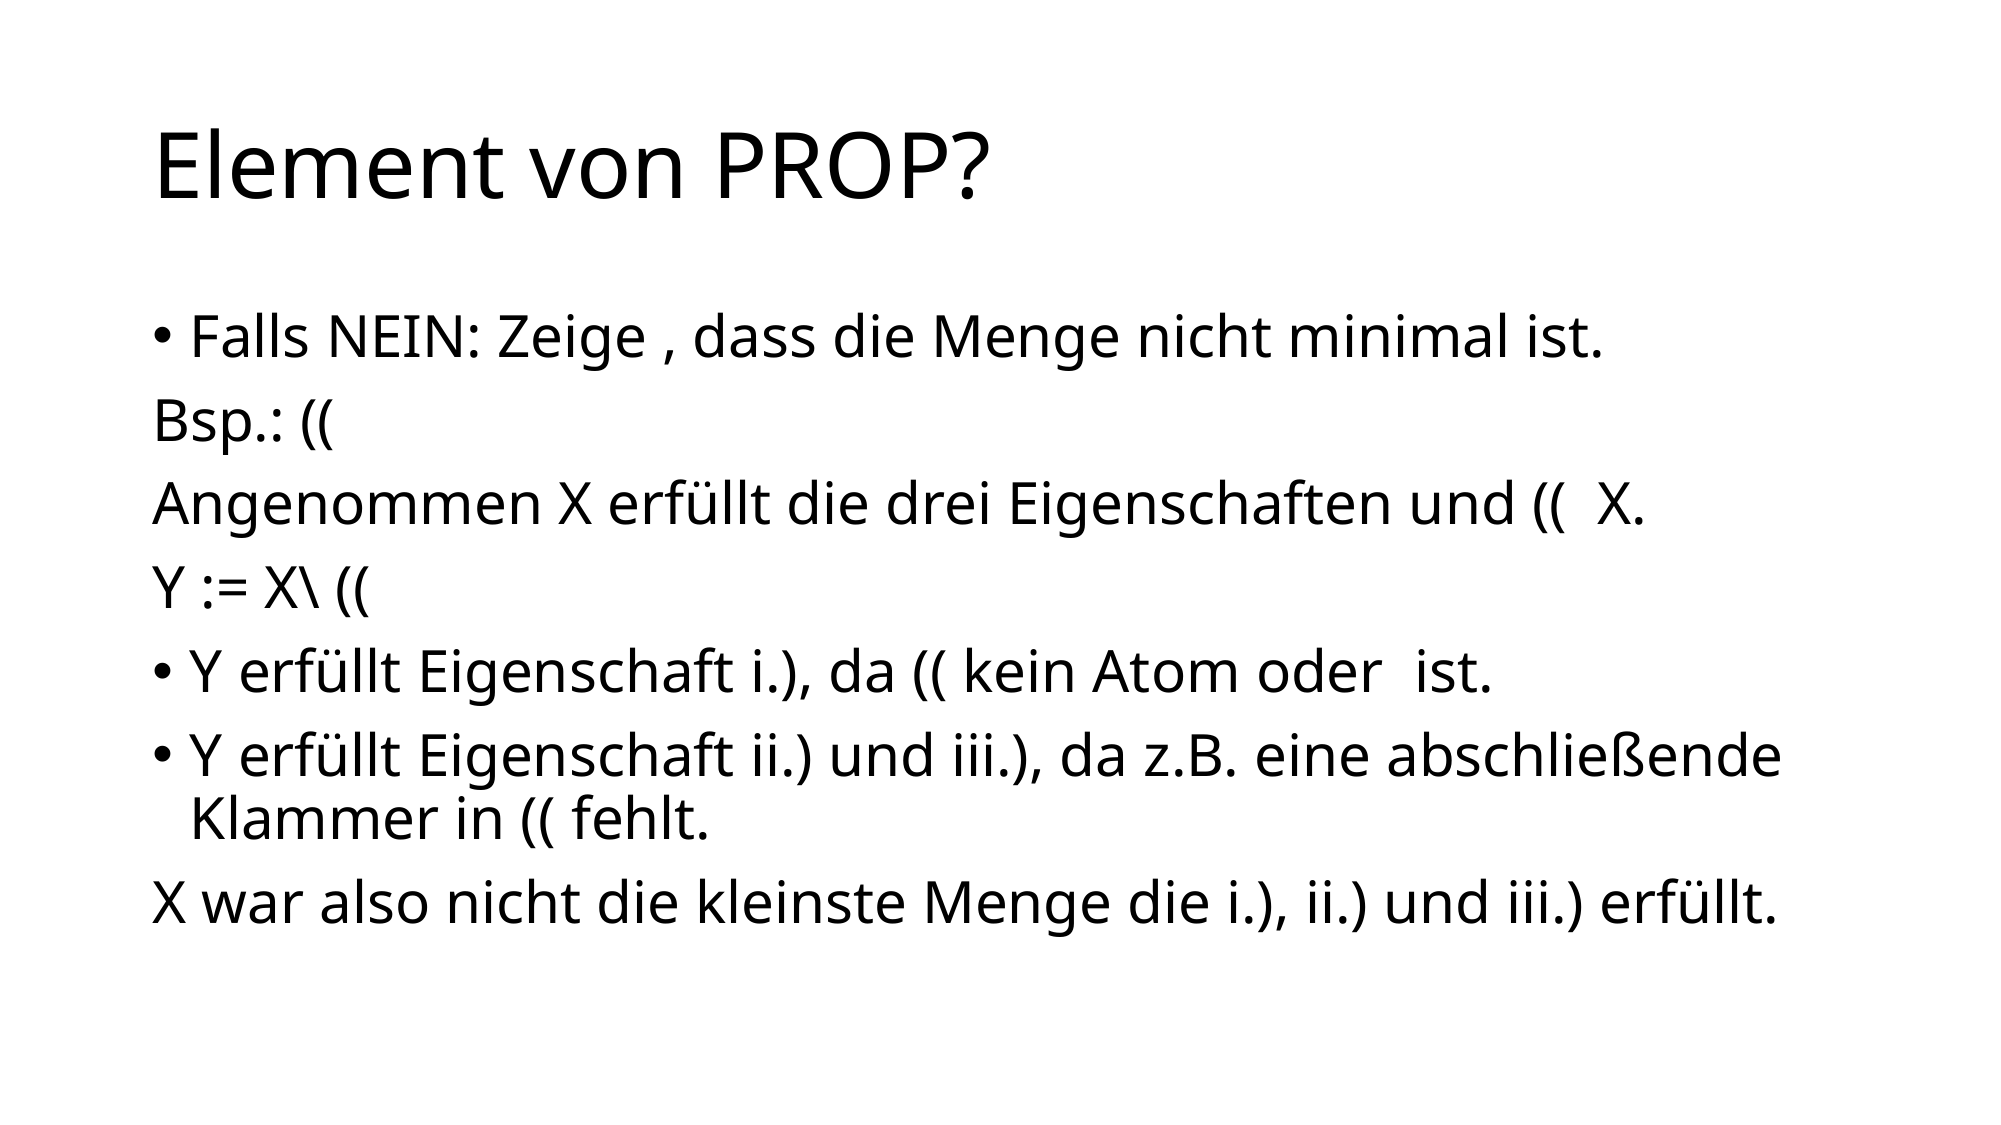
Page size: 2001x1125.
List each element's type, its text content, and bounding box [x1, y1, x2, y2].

title Element von PROP? [137, 59, 1863, 278]
